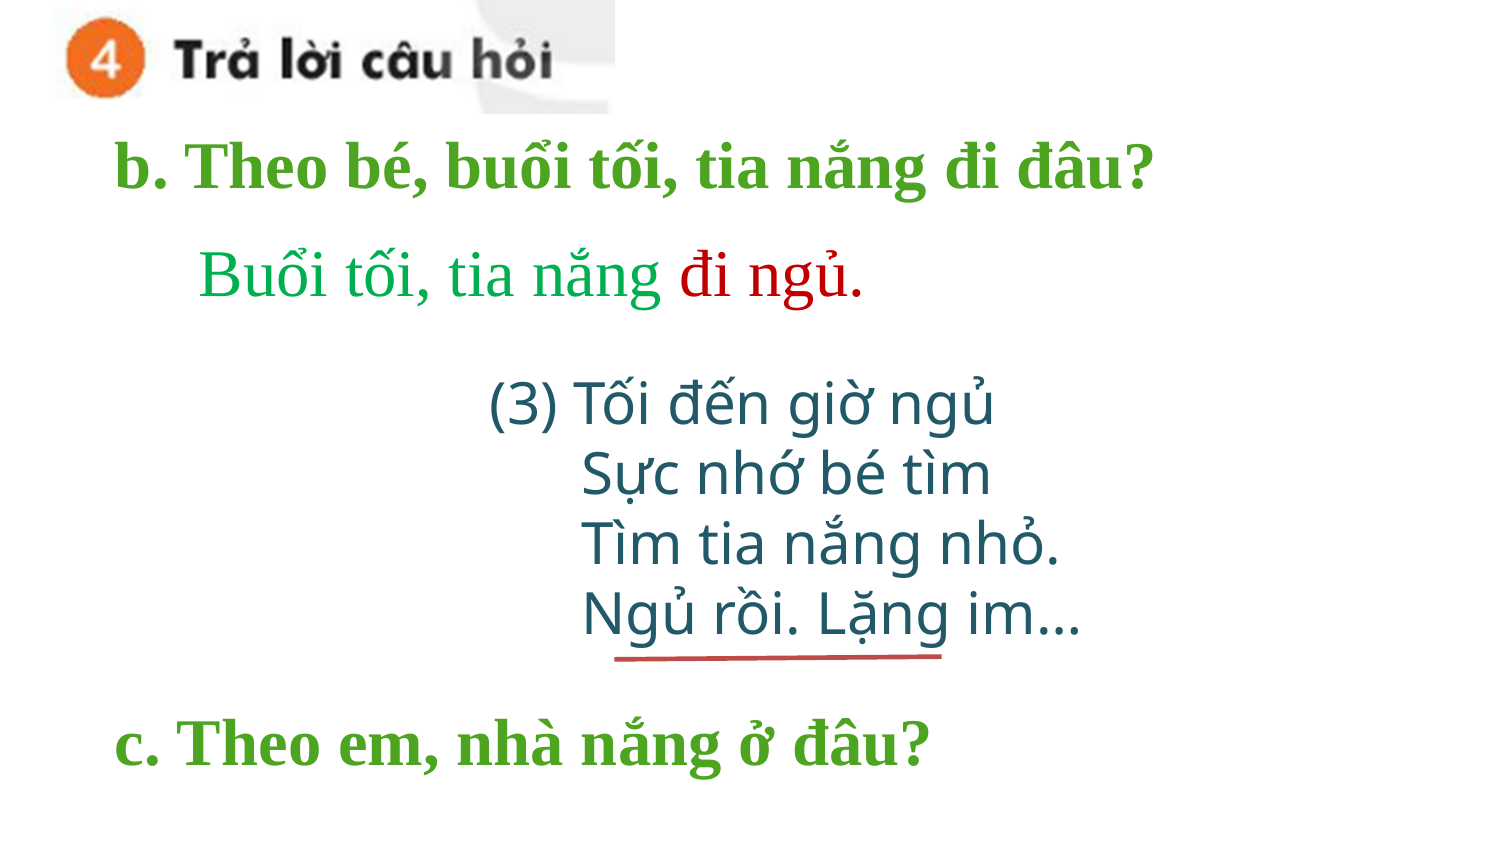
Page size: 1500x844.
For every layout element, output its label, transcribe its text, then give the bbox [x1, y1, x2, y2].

picture [46, 0, 615, 115]
text_box Buổi tối, tia nắng đi ngủ. [99, 222, 1500, 318]
text_box b. Theo bé, buổi tối, tia nắng đi đâu? [99, 114, 1500, 210]
text_box (3) Tối đến giờ ngủ Sực nhớ bé tìm Tìm tia nắng nhỏ. Ngủ rồi. Lặng im… [474, 358, 1225, 654]
text_box c. Theo em, nhà nắng ở đâu? [99, 691, 1500, 787]
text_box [614, 656, 942, 660]
